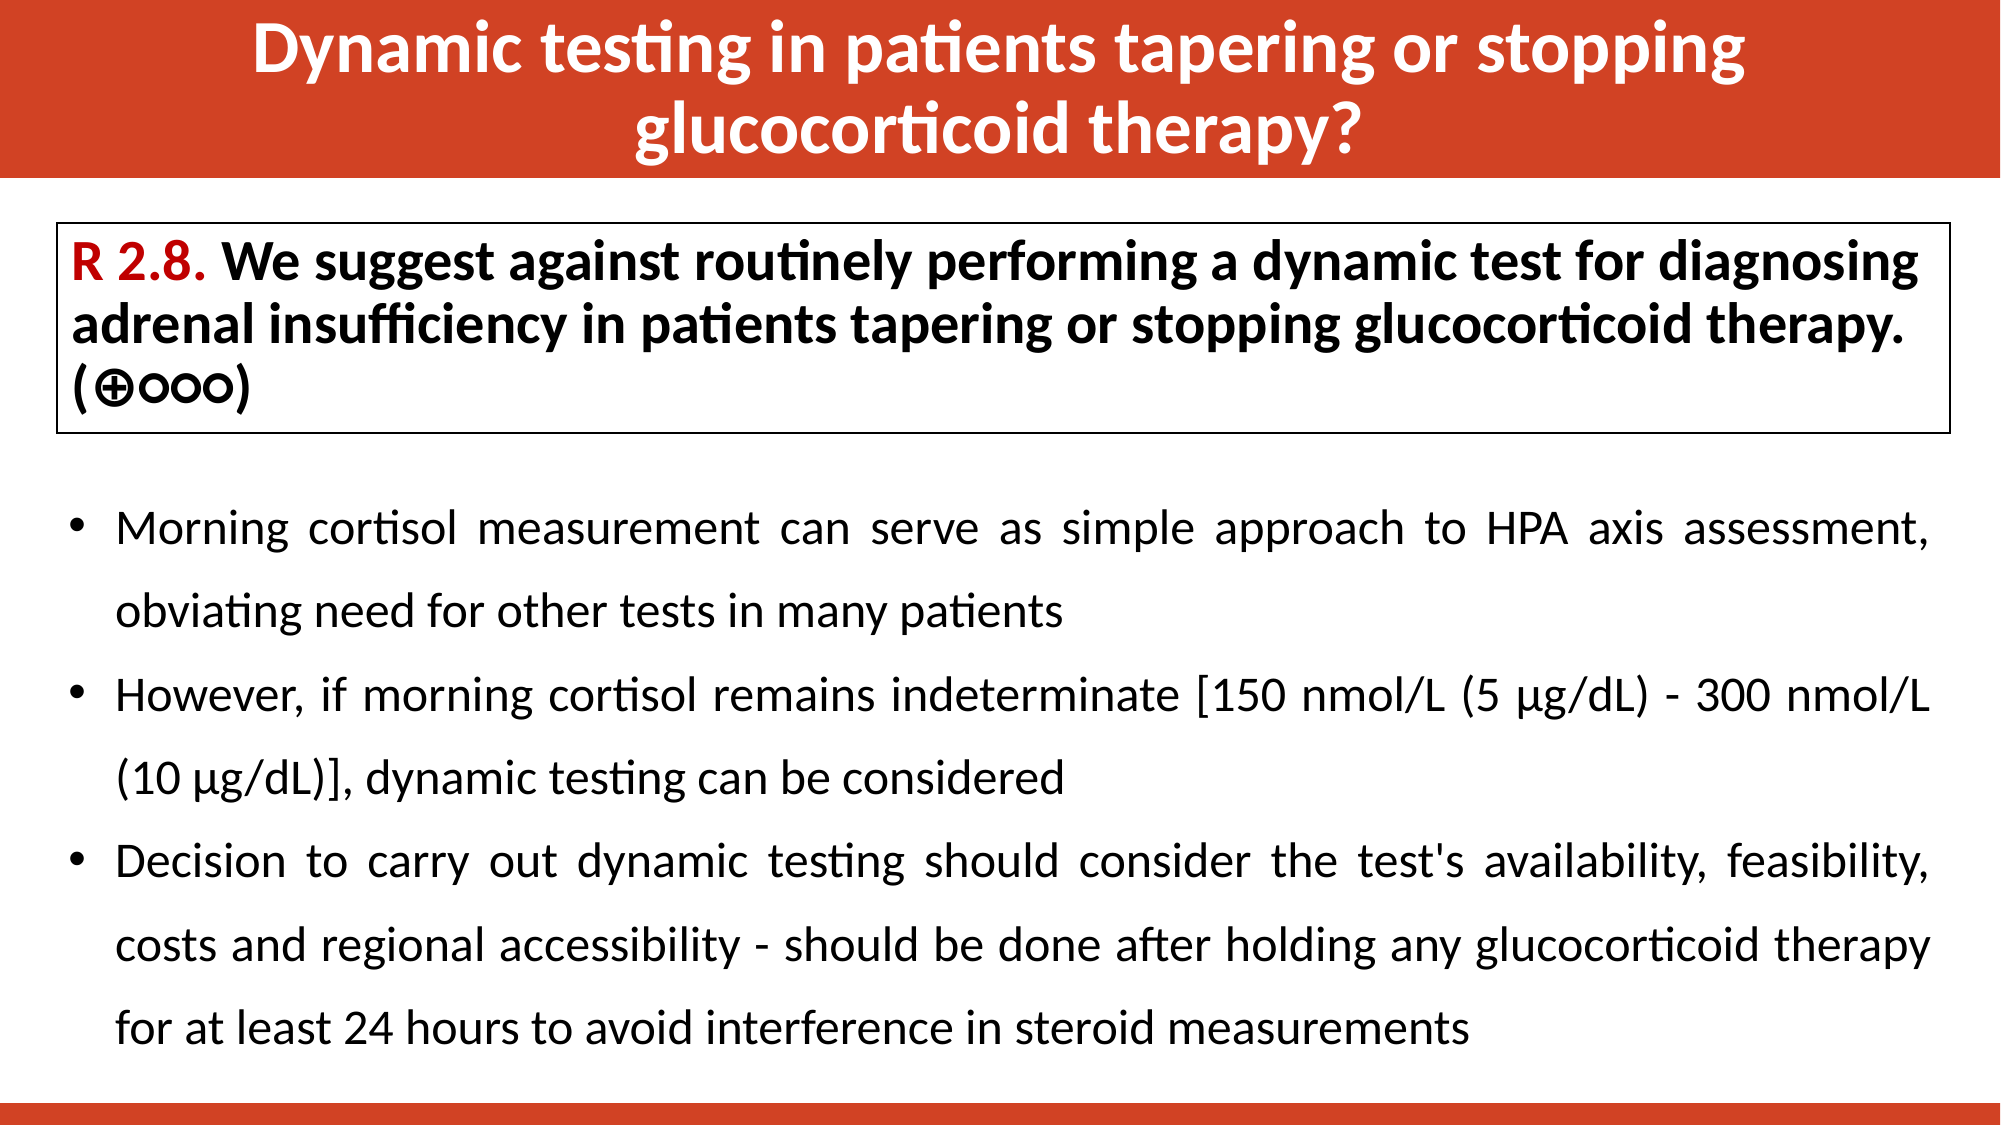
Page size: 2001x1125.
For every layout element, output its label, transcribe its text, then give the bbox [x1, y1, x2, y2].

text_box Morning cortisol measurement can serve as simple approach to HPA axis assessment, obviating need for other tests in many patients However, if morning cortisol remains indeterminate [150 nmol/L (5 μg/dL) - 300 nmol/L (10 μg/dL)], dynamic testing can be considered Decision to carry out dynamic testing should consider the test's availability, feasibility, costs and regional accessibility - should be done after holding any glucocorticoid therapy for at least 24 hours to avoid interference in steroid measurements [53, 463, 1947, 1062]
text_box R 2.8. We suggest against routinely performing a dynamic test for diagnosing adrenal insufficiency in patients tapering or stopping glucocorticoid therapy. (⊕○○○) [56, 222, 1951, 434]
text_box Dynamic testing in patients tapering or stopping glucocorticoid therapy? [137, 0, 1863, 176]
